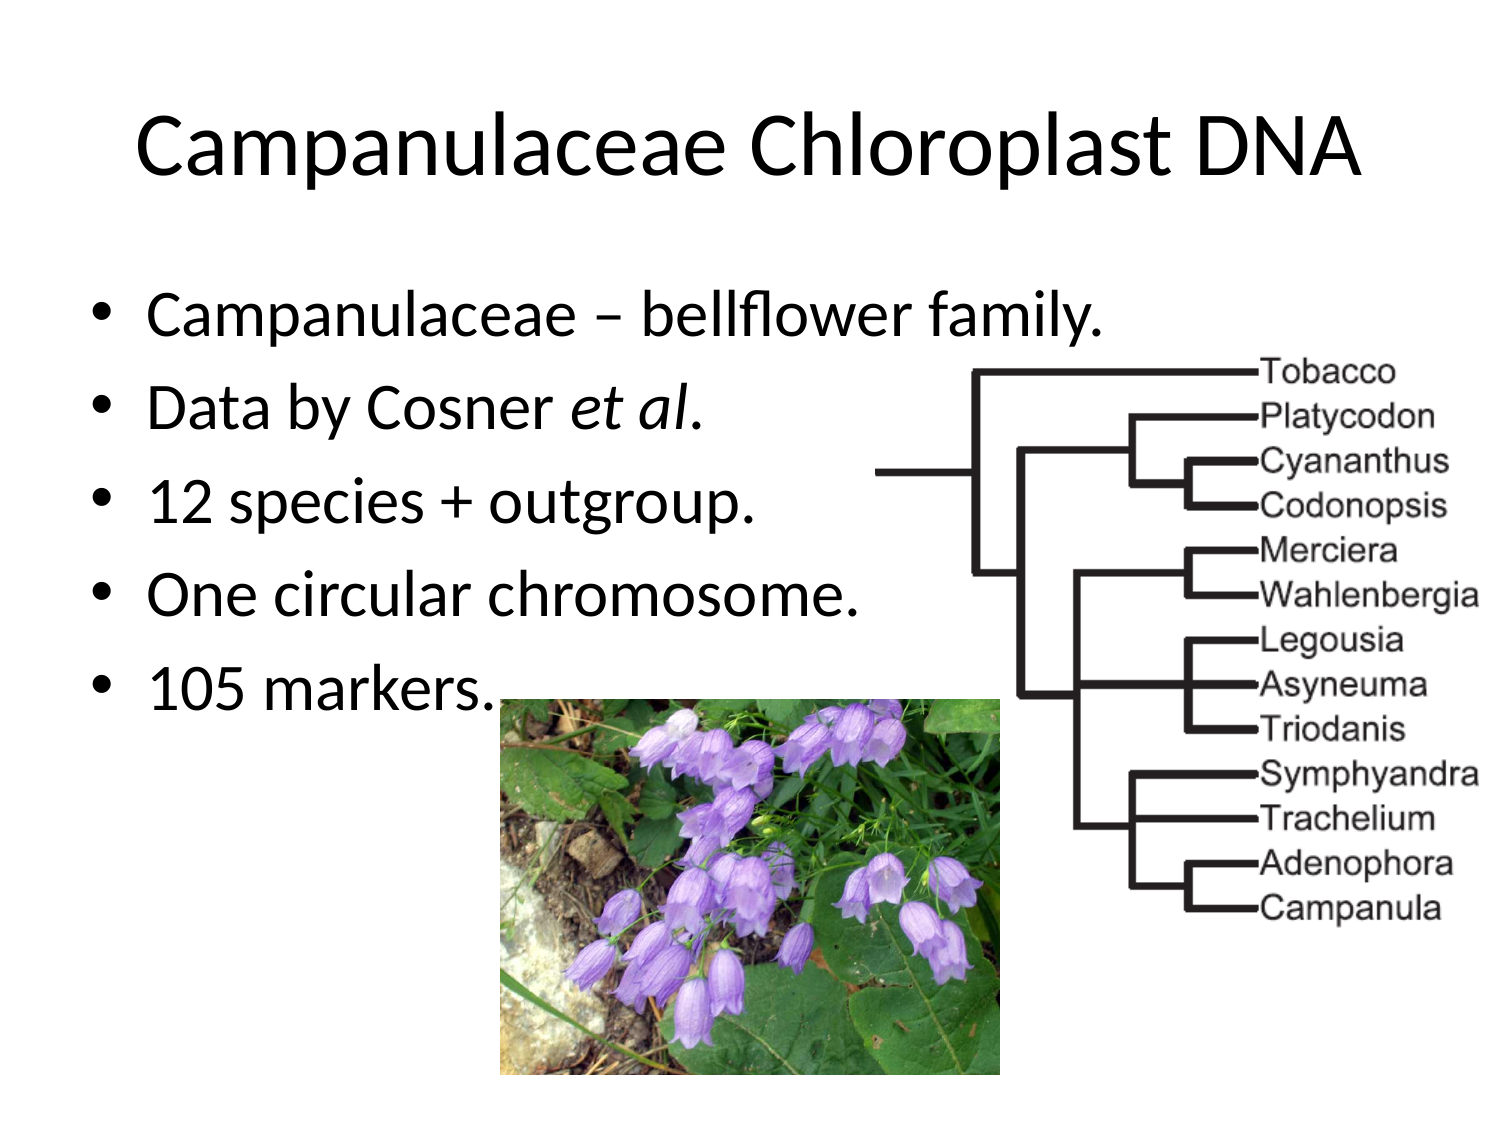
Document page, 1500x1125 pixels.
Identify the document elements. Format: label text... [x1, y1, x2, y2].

list Campanulaceae – bellflower family. Data by Cosner et al. 12 species + outgroup. One circular chromosome. 105 markers. [75, 262, 1425, 1005]
picture [499, 349, 1500, 1076]
title Campanulaceae Chloroplast DNA [75, 45, 1425, 233]
